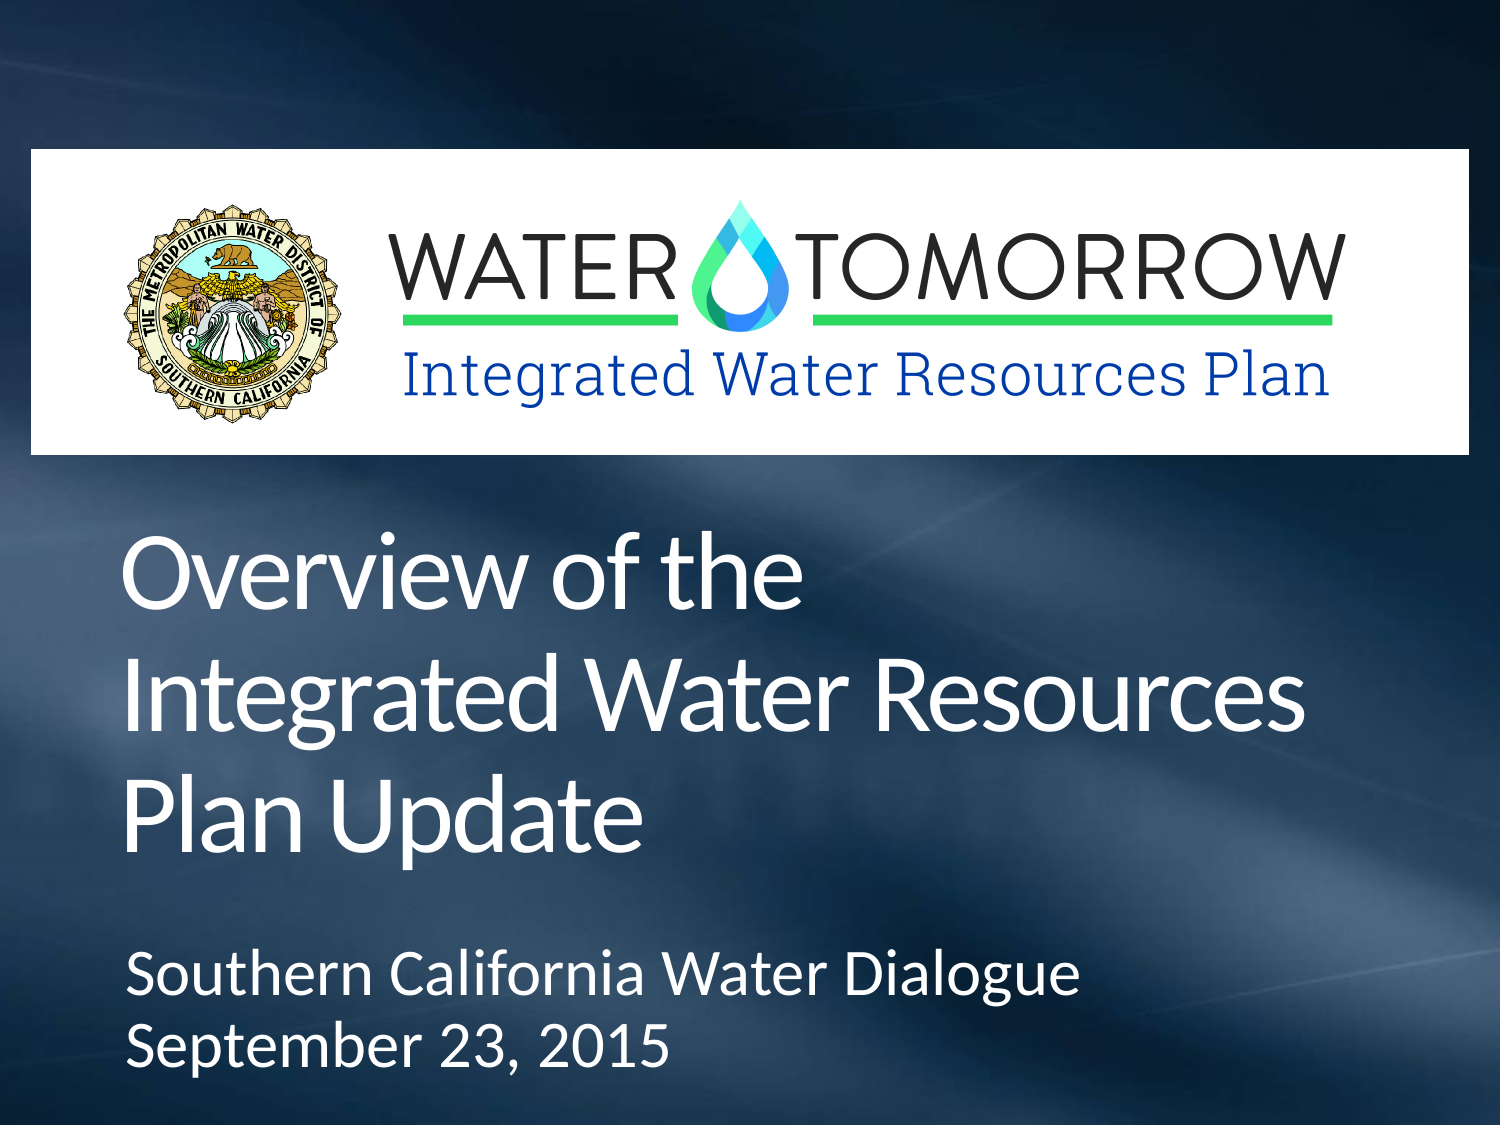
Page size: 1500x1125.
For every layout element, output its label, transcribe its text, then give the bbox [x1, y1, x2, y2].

title Overview of the Integrated Water Resources Plan Update [119, 512, 1438, 763]
subtitle Southern California Water Dialogue September 23, 2015 [125, 937, 1386, 1113]
picture [0, 0, 1500, 1125]
